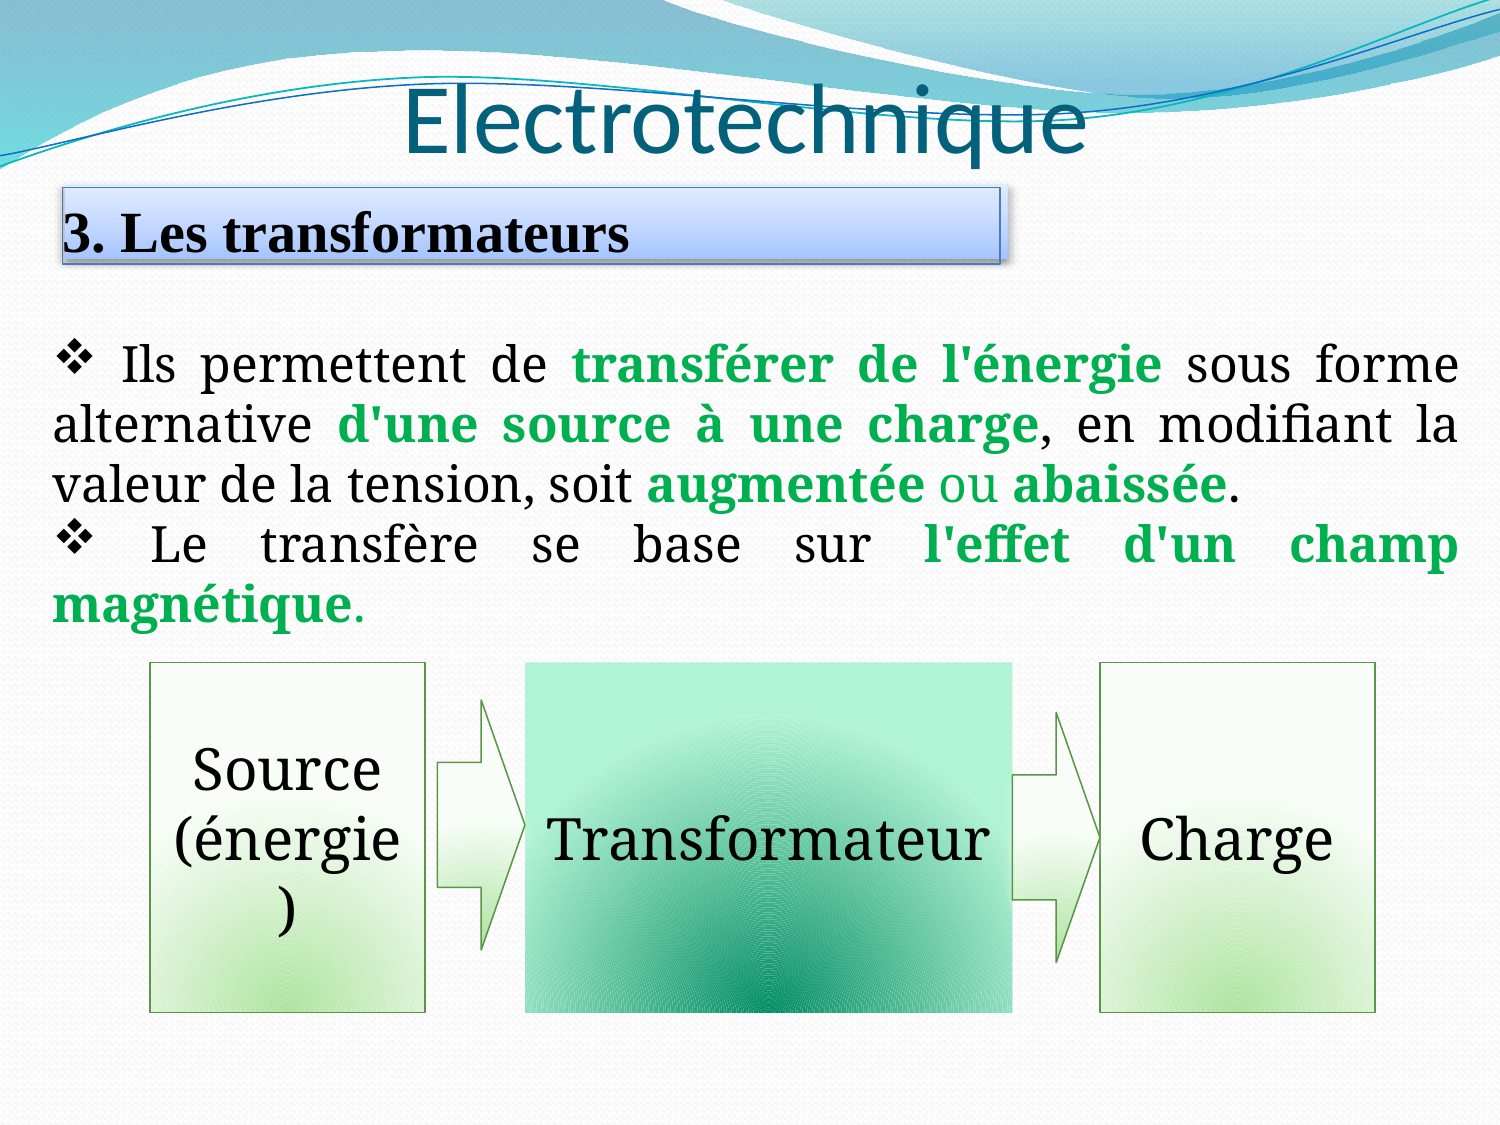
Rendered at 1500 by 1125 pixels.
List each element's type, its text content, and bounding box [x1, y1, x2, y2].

text_box 4. Production de l'énergie électrique [1005, 776, 1013, 912]
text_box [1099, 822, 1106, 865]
text_box Transformateur [525, 662, 1013, 1013]
text_box Source (énergie) [149, 662, 426, 1013]
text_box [37, 174, 1022, 290]
text_box Charge [1099, 662, 1376, 1013]
title Electrotechnique [399, 0, 1188, 174]
text_box Ils permettent de transférer de l'énergie sous forme alternative d'une source à une charge, en modifiant la valeur de la tension, soit augmentée ou abaissée. Le transfère se base sur l'effet d'un champ magnétique. [37, 324, 1475, 640]
text_box [436, 699, 526, 951]
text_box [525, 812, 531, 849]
text_box [1011, 711, 1101, 964]
